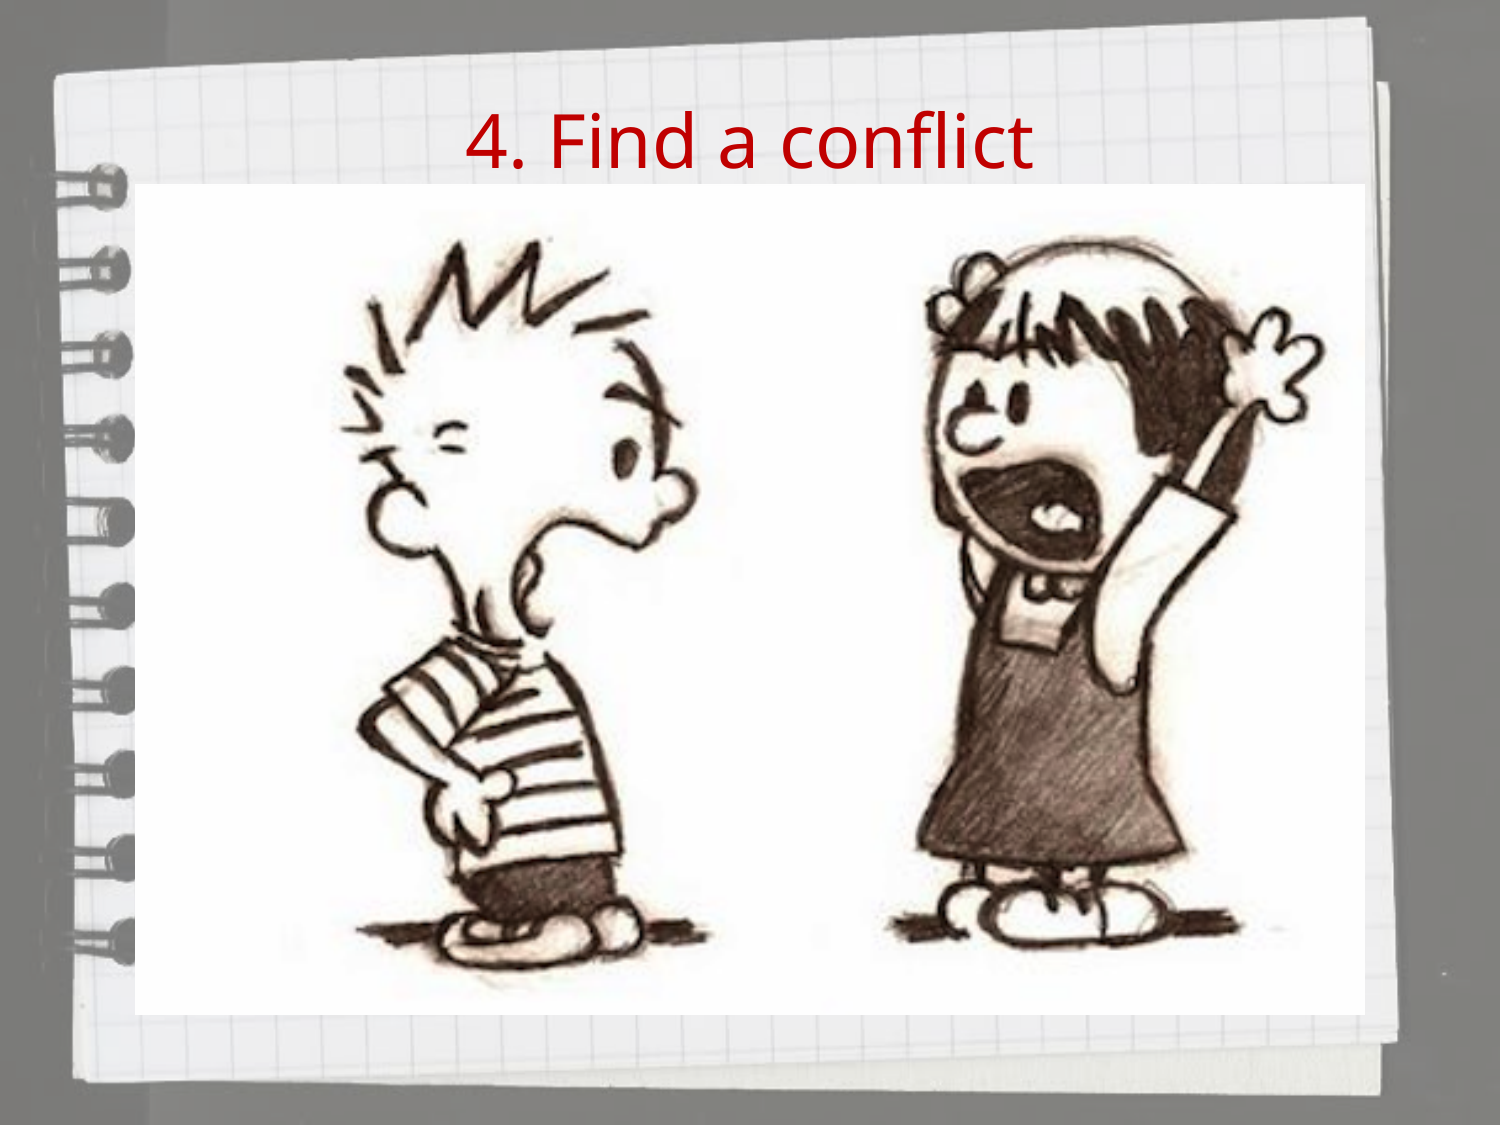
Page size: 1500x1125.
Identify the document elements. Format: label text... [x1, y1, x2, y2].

title 4. Find a conflict [75, 45, 1425, 233]
picture [135, 184, 1365, 1015]
